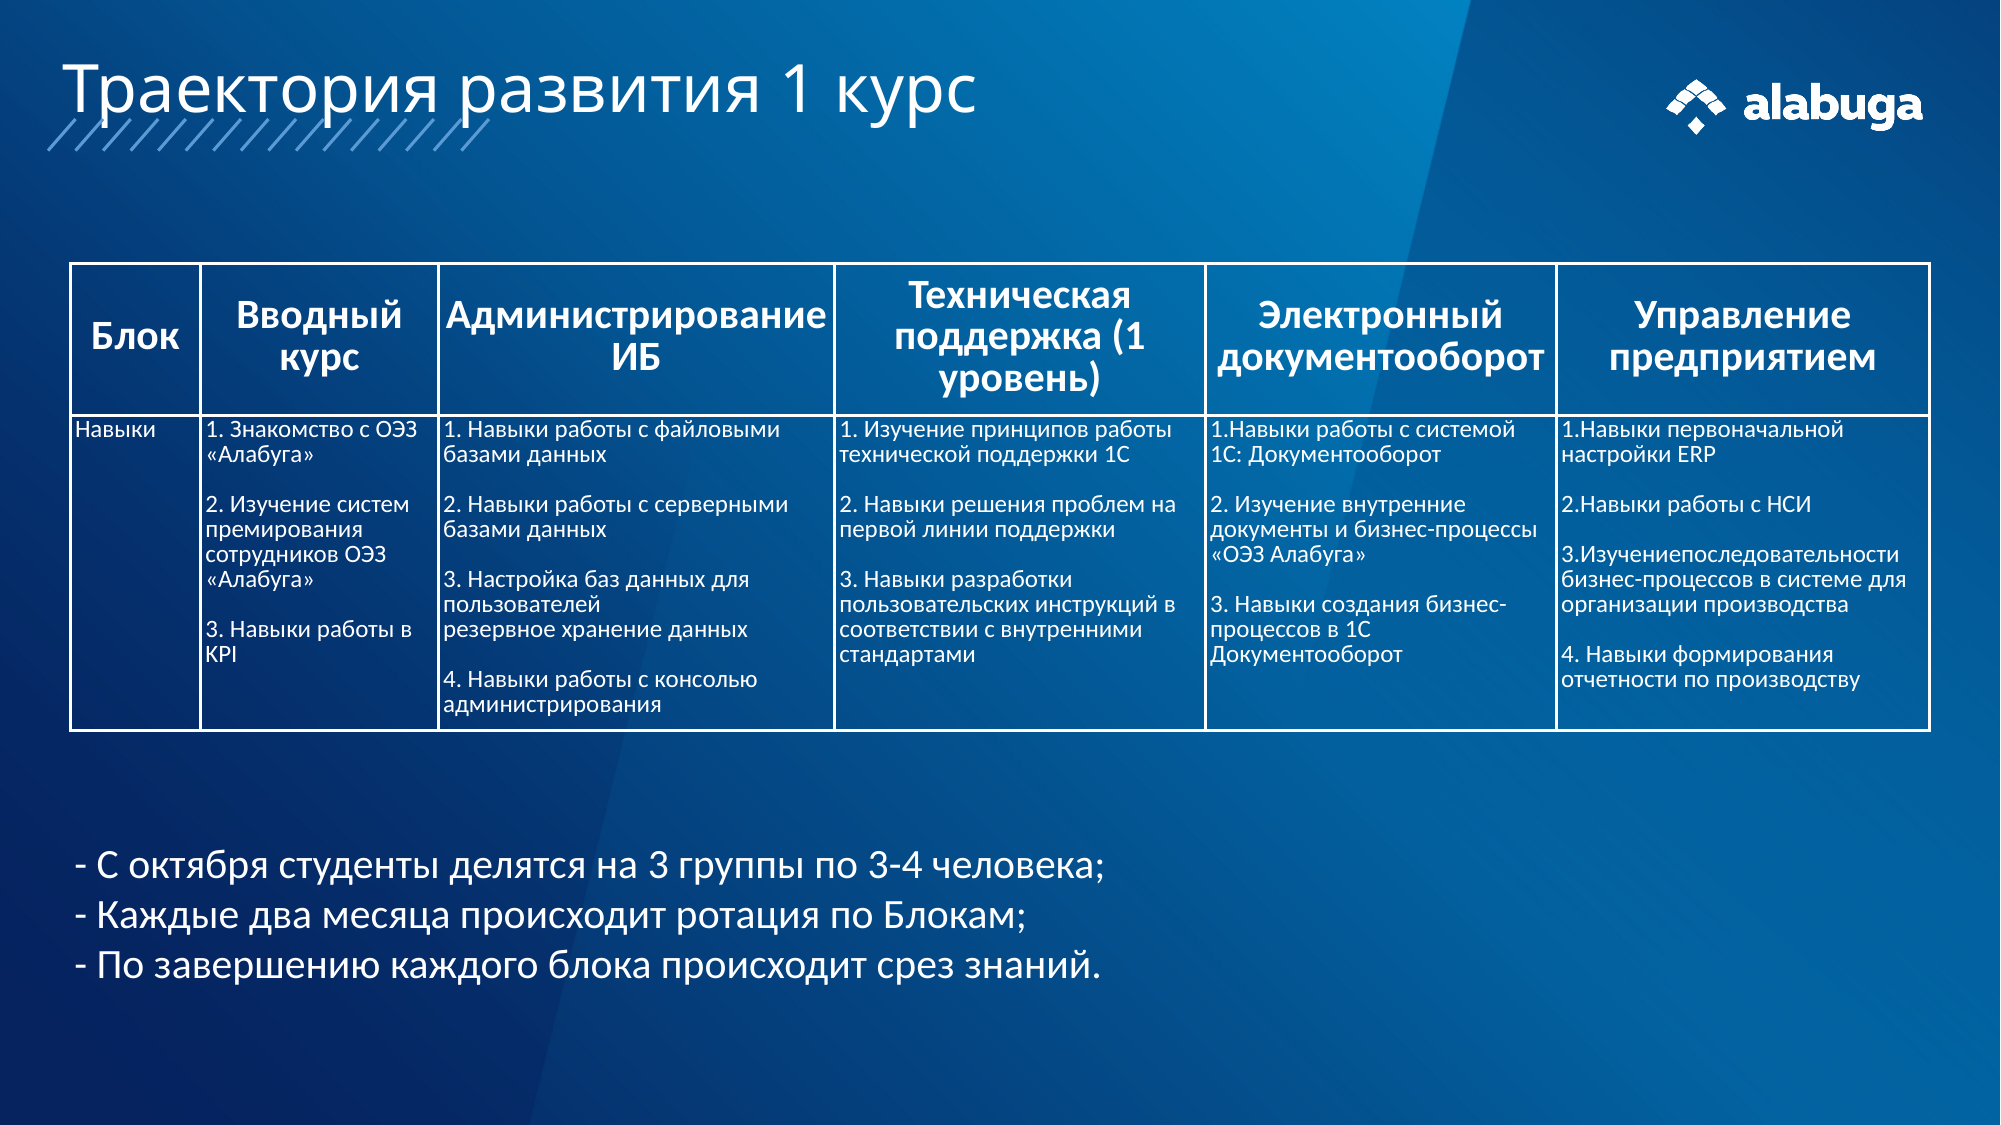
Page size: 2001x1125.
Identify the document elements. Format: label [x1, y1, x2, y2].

text_box [47, 119, 489, 151]
picture [0, 0, 2000, 1125]
